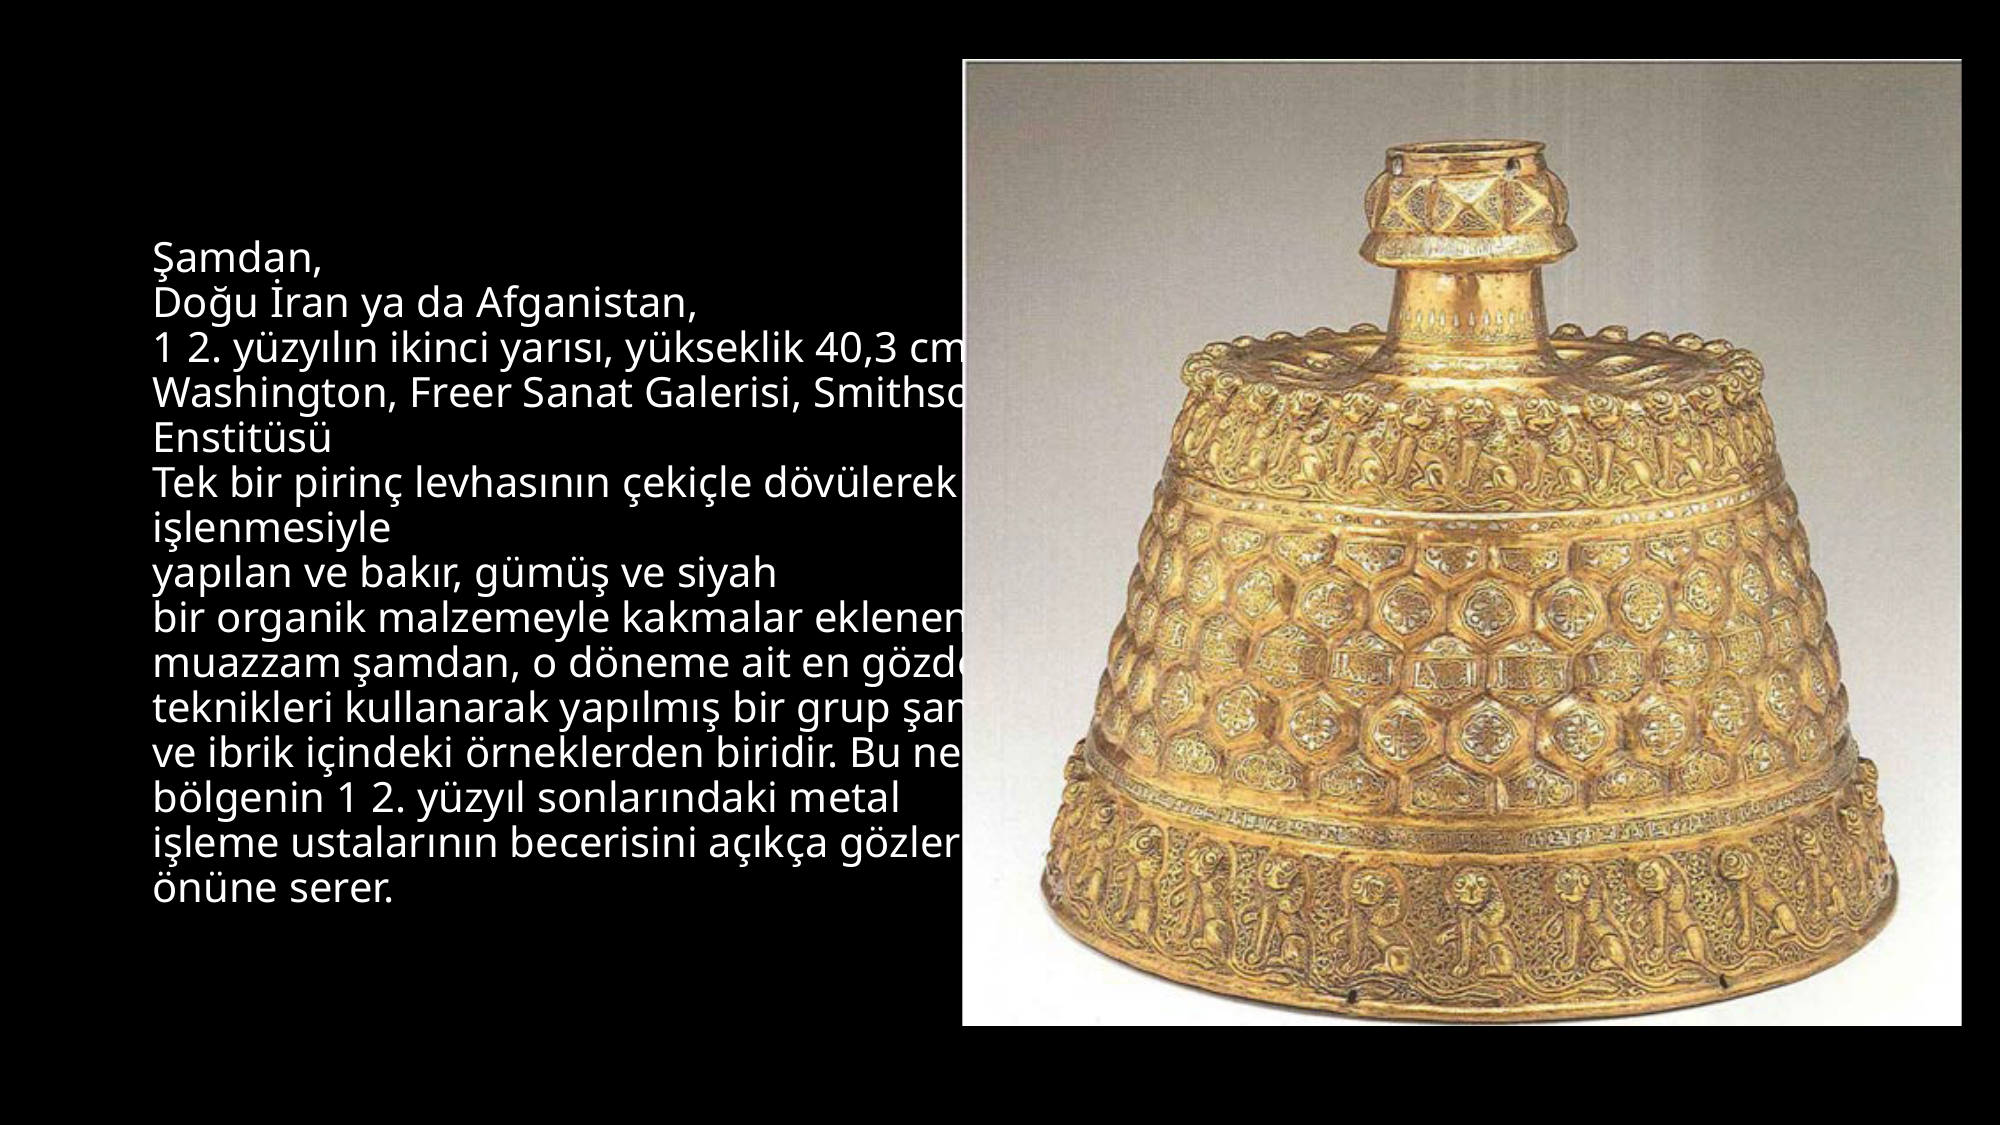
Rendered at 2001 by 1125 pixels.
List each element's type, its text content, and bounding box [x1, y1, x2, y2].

title Şamdan, Doğu İran ya da Afganistan, 1 2. yüzyılın ikinci yarısı, yükseklik 40,3 cm, Washington, Freer Sanat Galerisi, Smithson Enstitüsü Tek bir pirinç levhasının çekiçle dövülerek işlenmesiyle yapılan ve bakır, gümüş ve siyah bir organik malzemeyle kakmalar eklenen bu muazzam şamdan, o döneme ait en gözde teknikleri kullanarak yapılmış bir grup şamdan ve ibrik içindeki örneklerden biridir. Bu nesneler bölgenin 1 2. yüzyıl sonlarındaki metal işleme ustalarının becerisini açıkça gözler önüne serer. [137, 59, 962, 278]
picture [962, 59, 1962, 1025]
